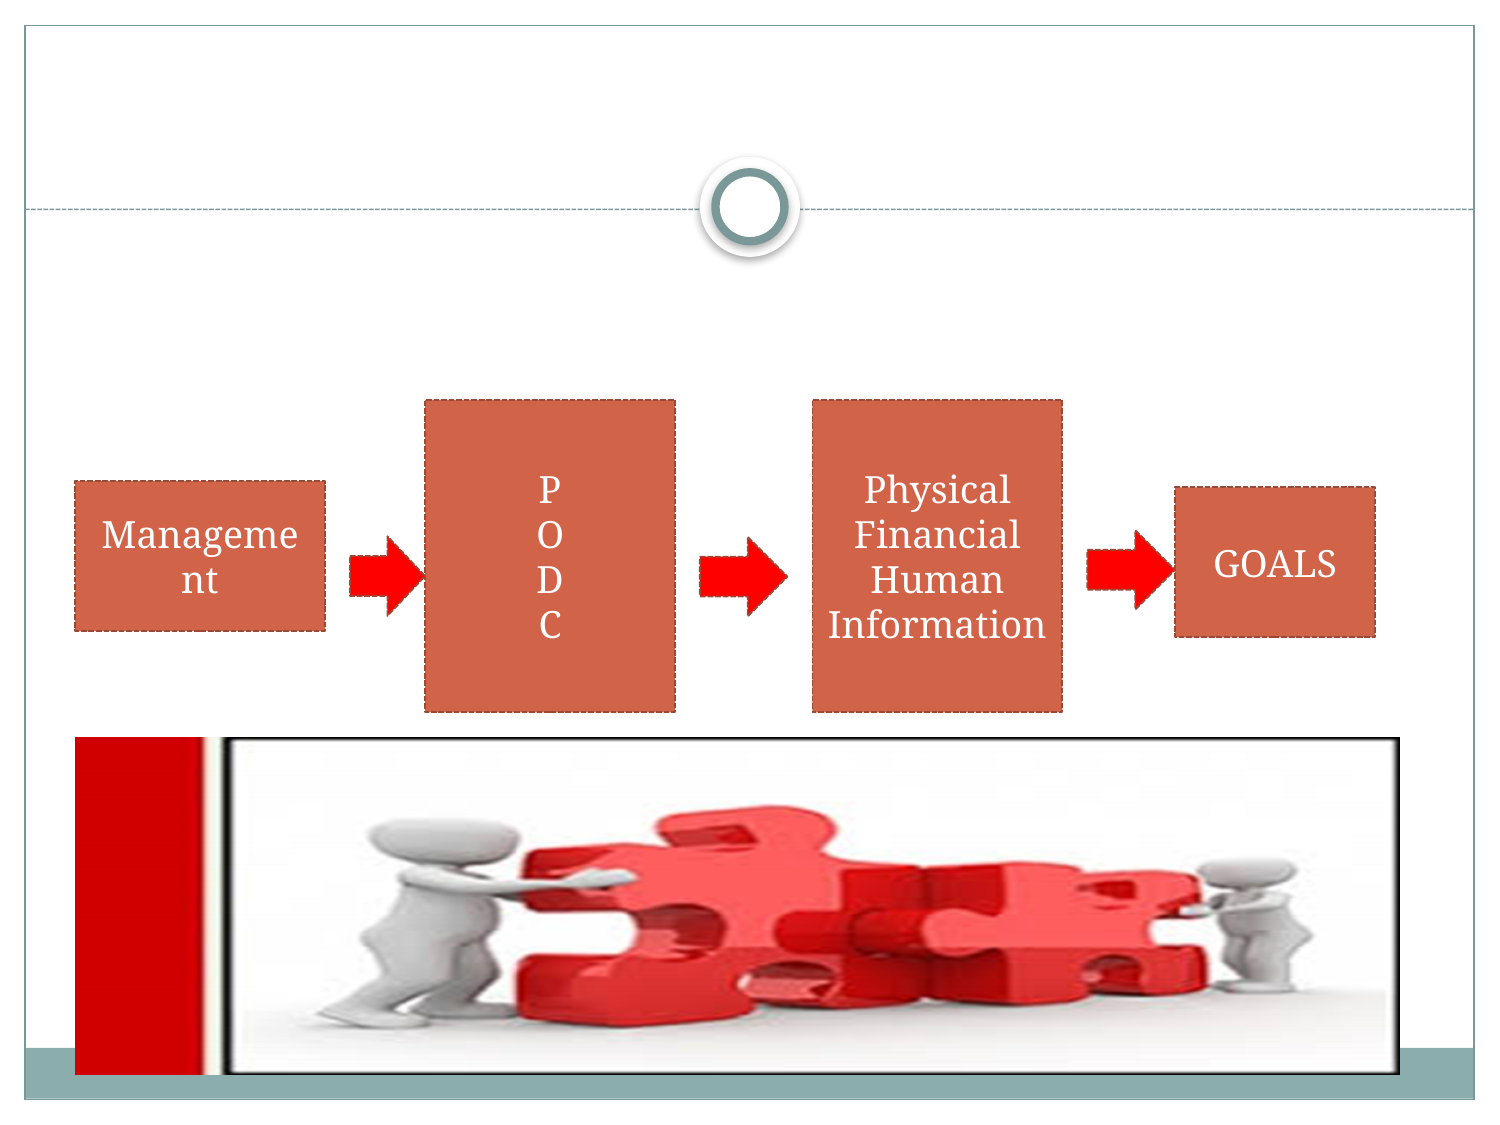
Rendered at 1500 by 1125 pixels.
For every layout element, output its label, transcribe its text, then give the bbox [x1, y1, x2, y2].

text_box [1086, 529, 1176, 610]
text_box [349, 535, 426, 617]
text_box Physical Financial Human Information [812, 399, 1063, 713]
text_box P O D C [424, 399, 676, 713]
text_box [698, 536, 789, 617]
text_box Management [74, 480, 326, 632]
picture [74, 737, 1401, 1076]
text_box GOALS [1174, 486, 1376, 638]
